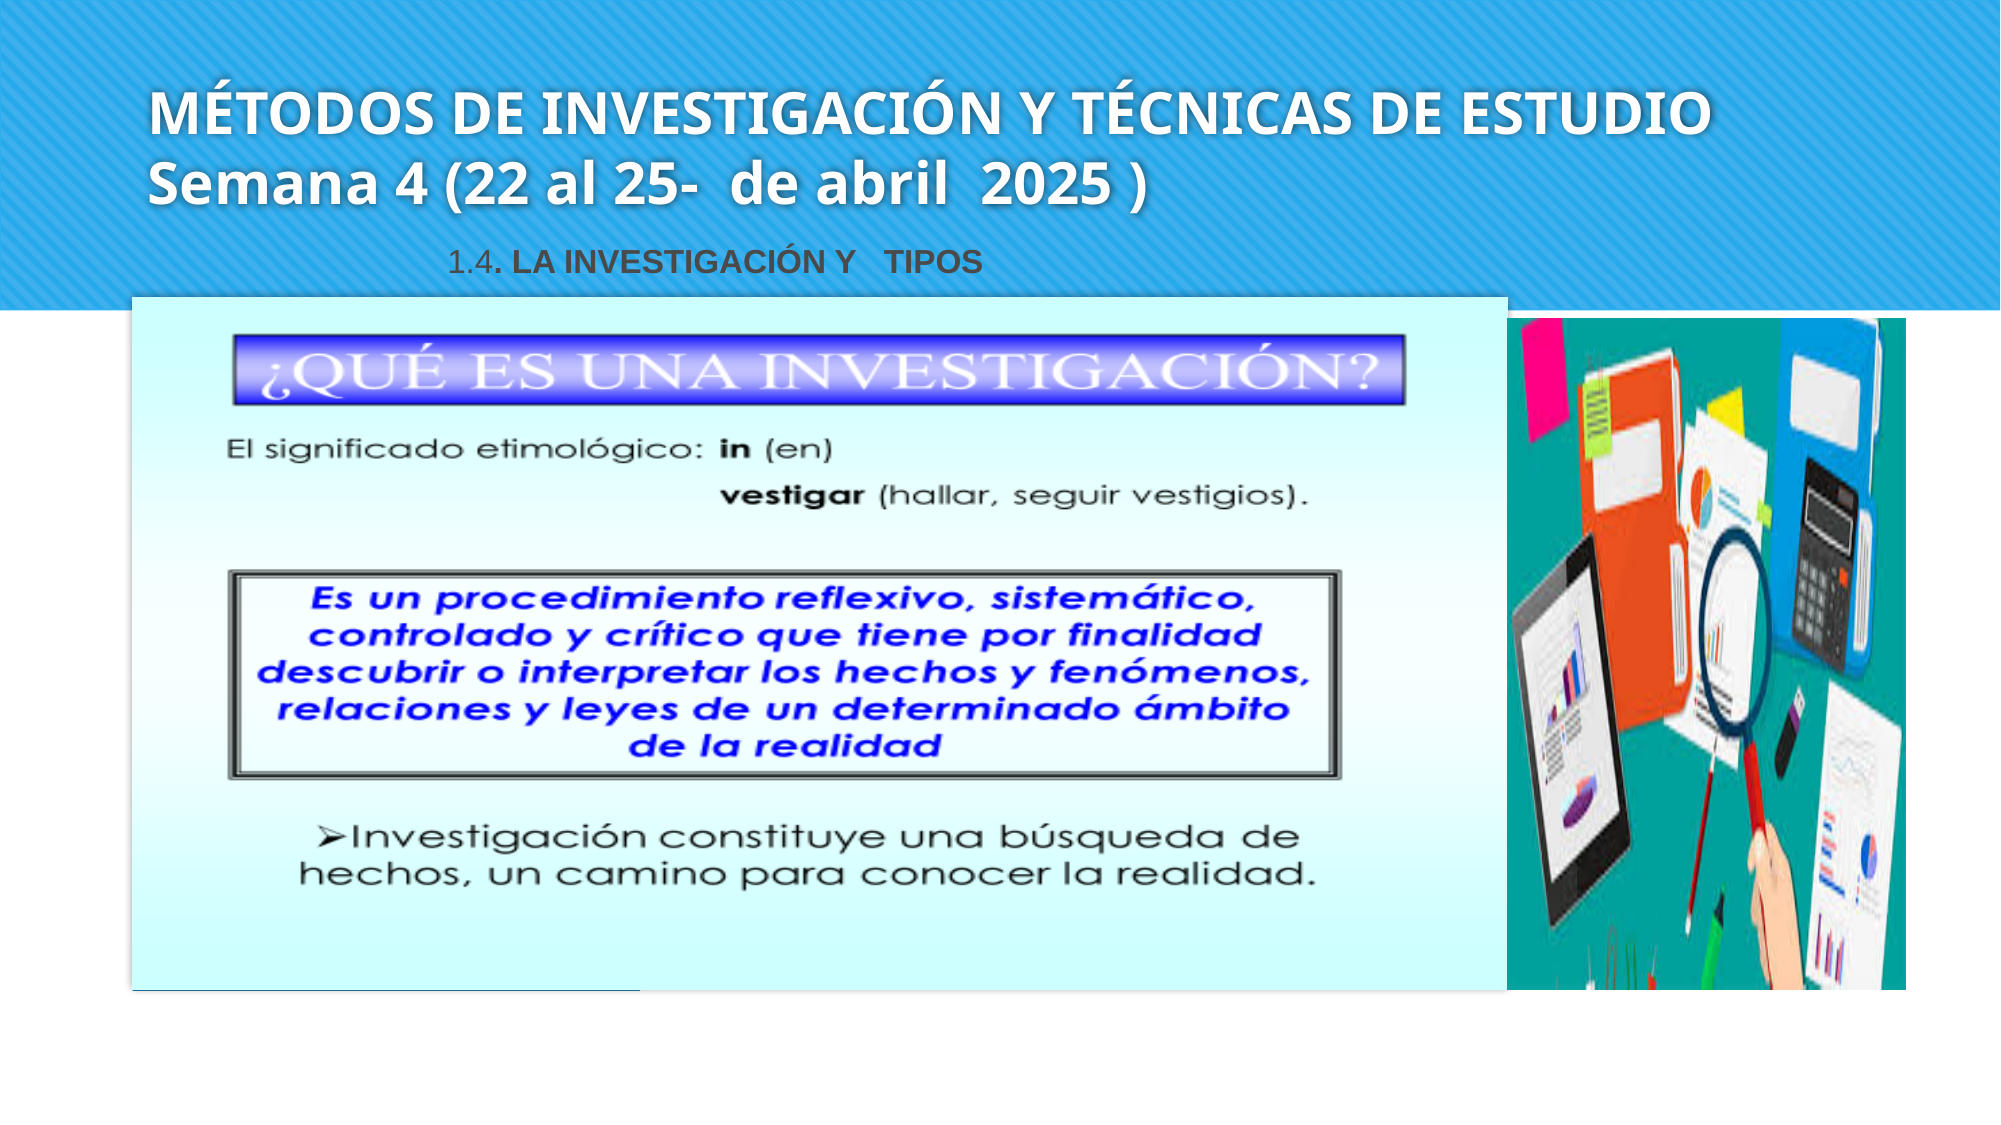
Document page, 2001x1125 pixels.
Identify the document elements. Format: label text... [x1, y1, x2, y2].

picture [1507, 318, 1906, 990]
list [132, 297, 1509, 990]
text_box 1.4. LA INVESTIGACIÓN Y TIPOS [432, 232, 1508, 288]
picture [1789, 352, 1861, 454]
title MÉTODOS DE INVESTIGACIÓN Y TÉCNICAS DE ESTUDIO Semana 4 (22 al 25- de abril 2025 ) [132, 64, 1868, 224]
